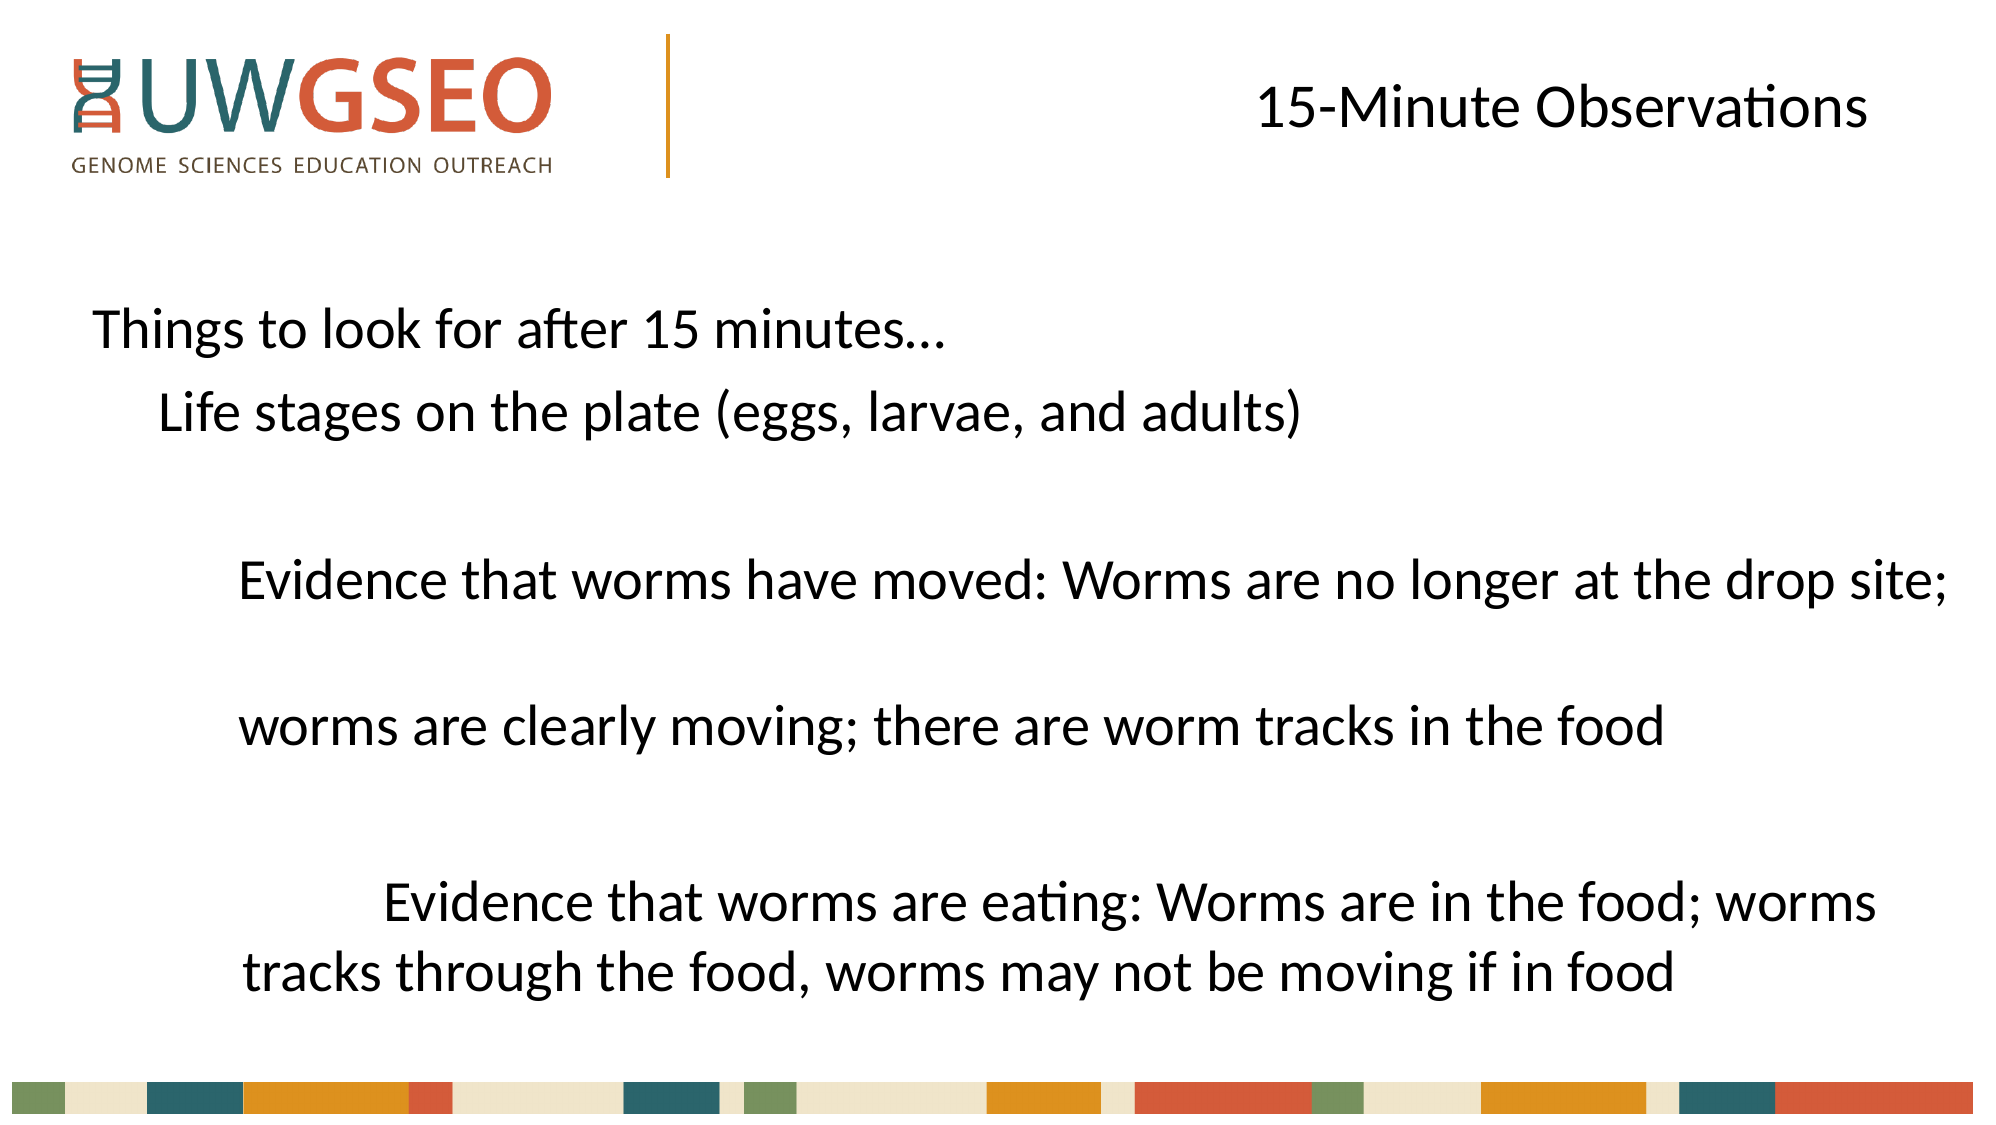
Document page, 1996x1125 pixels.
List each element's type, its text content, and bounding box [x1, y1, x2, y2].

text_box Things to look for after 15 minutes… Life stages on the plate (eggs, larvae, and adults) Evidence that worms have moved: Worms are no longer at the drop site; worms are clearly moving; there are worm tracks in the food Evidence that worms are eating: Worms are in the food; worms tracks through the food, worms may not be moving if in food [76, 289, 1973, 1082]
picture [12, 1082, 1973, 1114]
picture [72, 57, 551, 173]
text_box 15-Minute Observations [1238, 57, 1890, 149]
